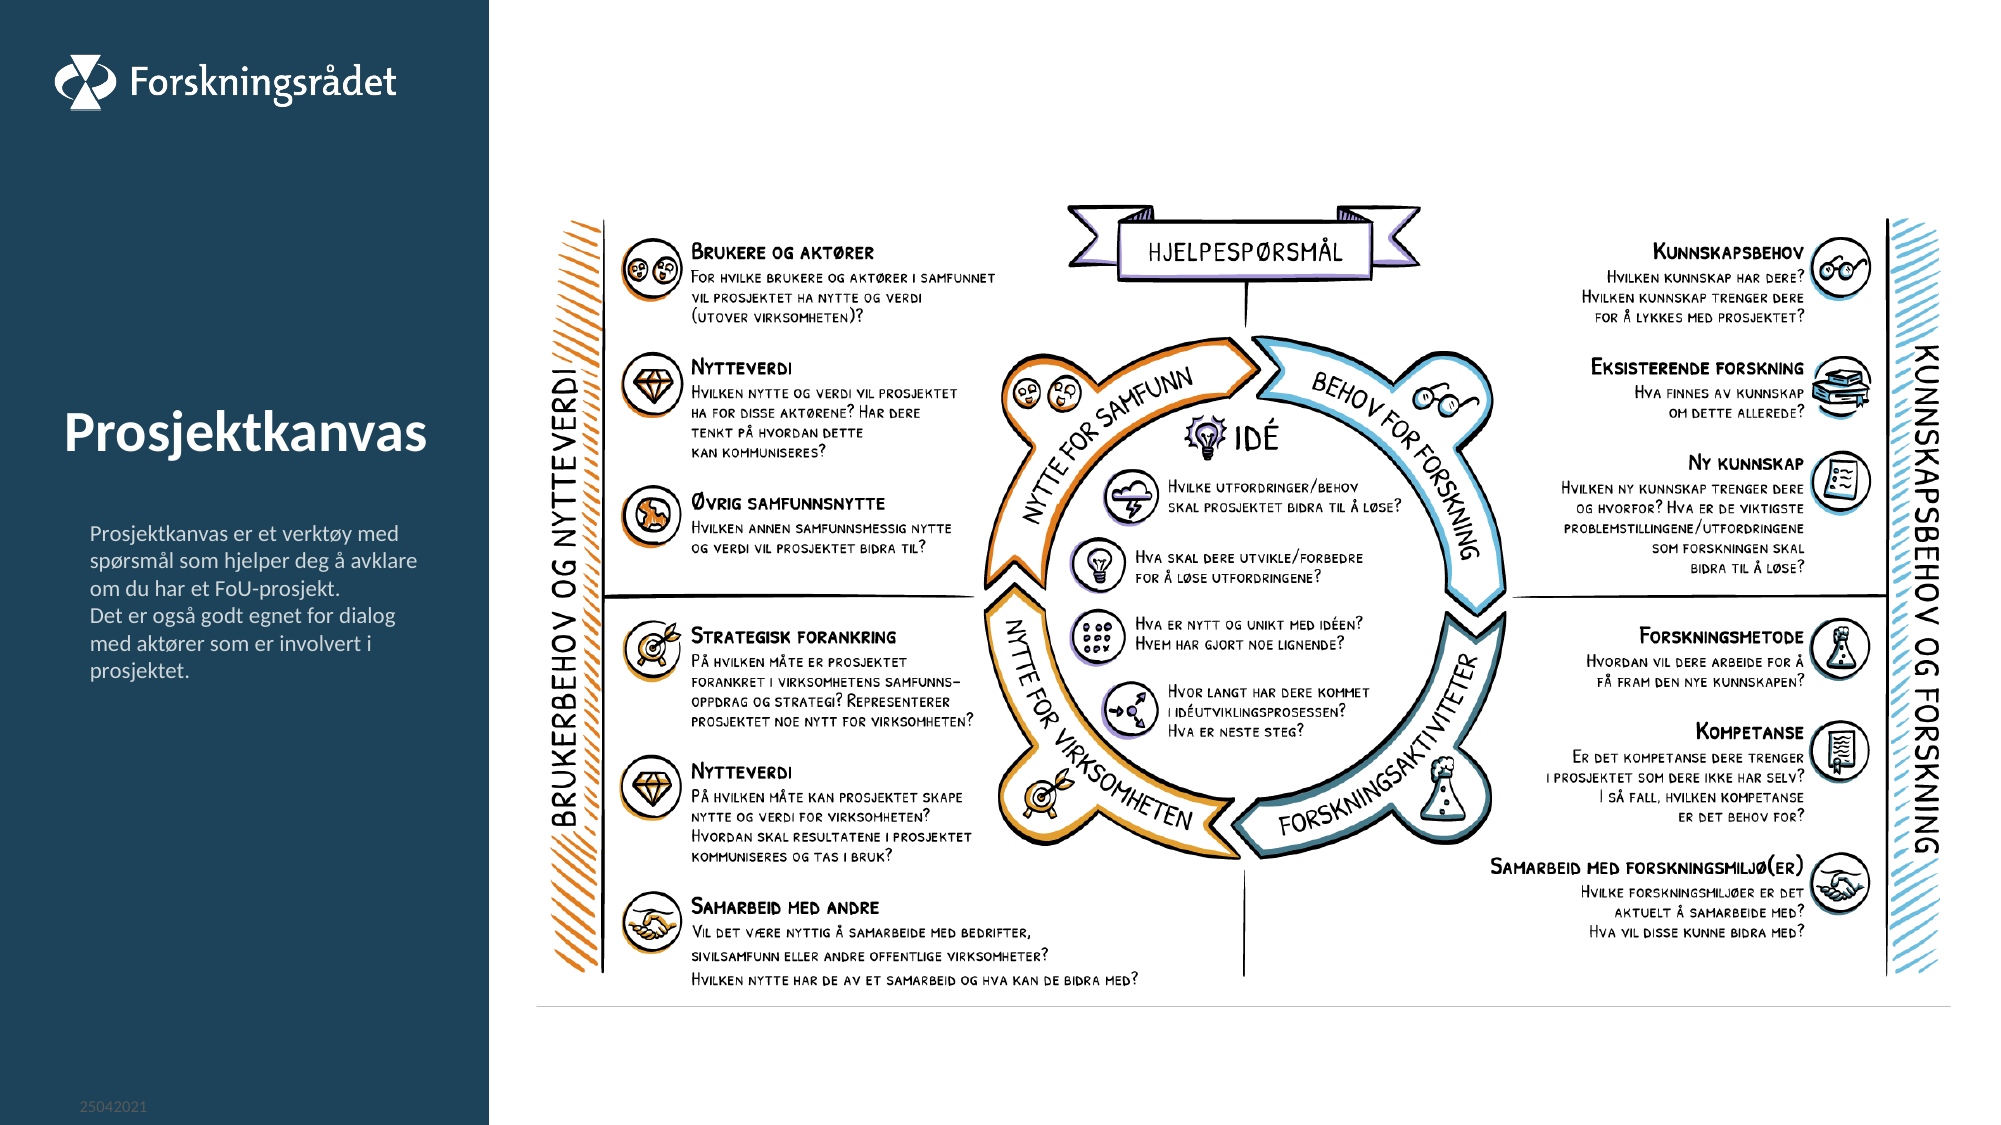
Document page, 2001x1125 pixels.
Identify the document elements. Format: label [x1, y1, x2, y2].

text_box [0, 0, 2000, 1125]
picture [452, 152, 2000, 1044]
